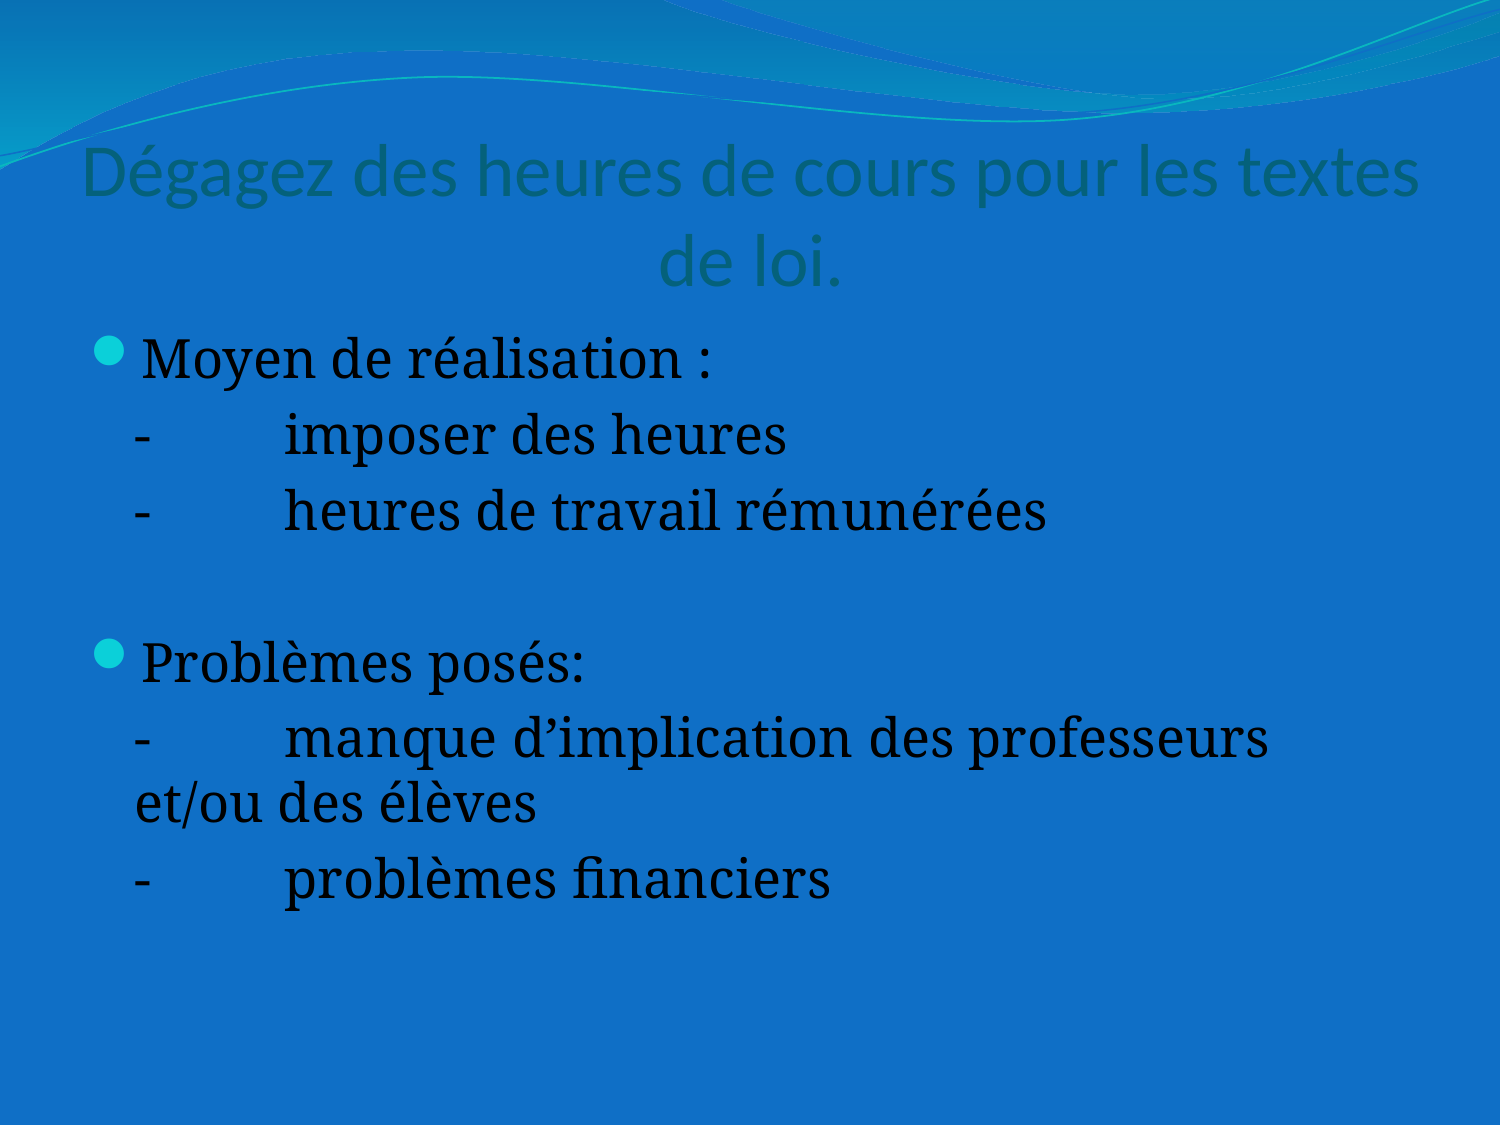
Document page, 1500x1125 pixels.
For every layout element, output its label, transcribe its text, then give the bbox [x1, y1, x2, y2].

list Moyen de réalisation : - imposer des heures - heures de travail rémunérées Problèmes posés: - manque d’implication des professeurs et/ou des élèves - problèmes financiers [75, 317, 1425, 1038]
title Dégagez des heures de cours pour les textes de loi. [76, 113, 1427, 302]
